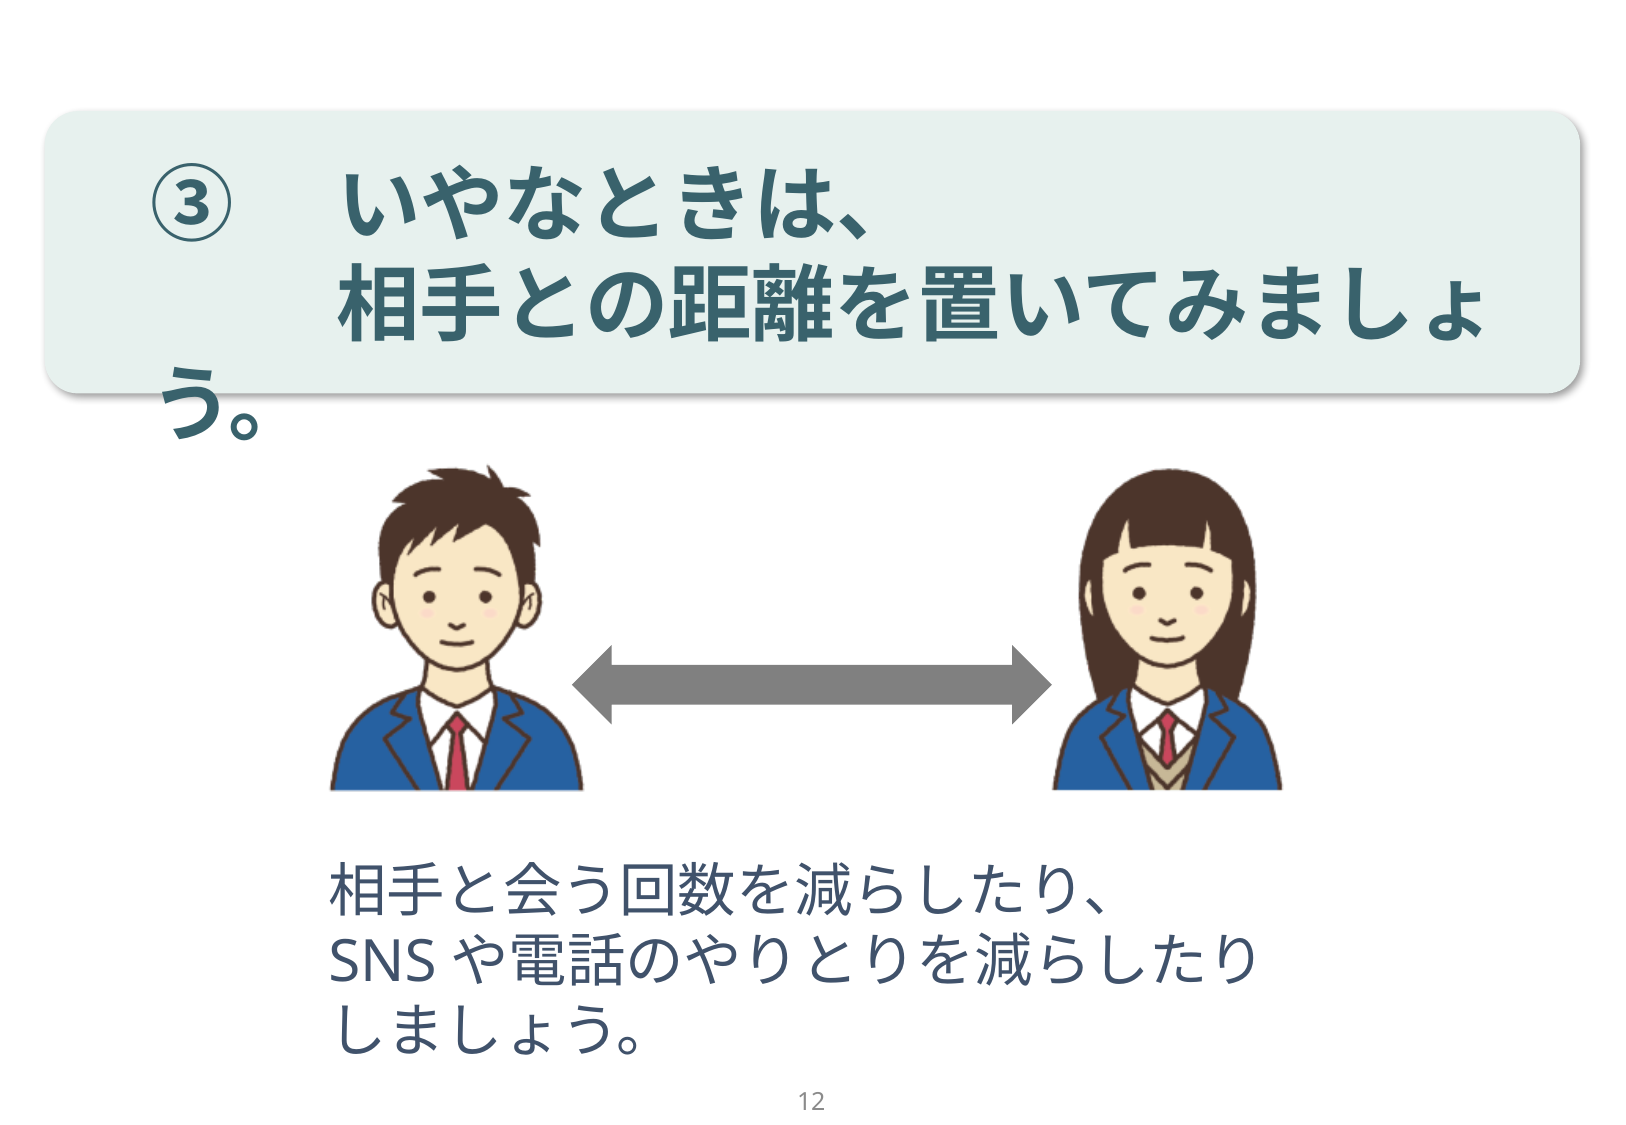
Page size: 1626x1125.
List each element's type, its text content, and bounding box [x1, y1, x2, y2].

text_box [312, 450, 1301, 806]
text_box ③ いやなときは、 相手との距離を置いてみましょう。 [136, 143, 1539, 459]
text_box [43, 110, 1582, 395]
text_box 相手と会う回数を減らしたり、 SNSや電話のやりとりを減らしたりしましょう。 [313, 845, 1312, 1071]
text_box 11 [772, 1081, 850, 1123]
